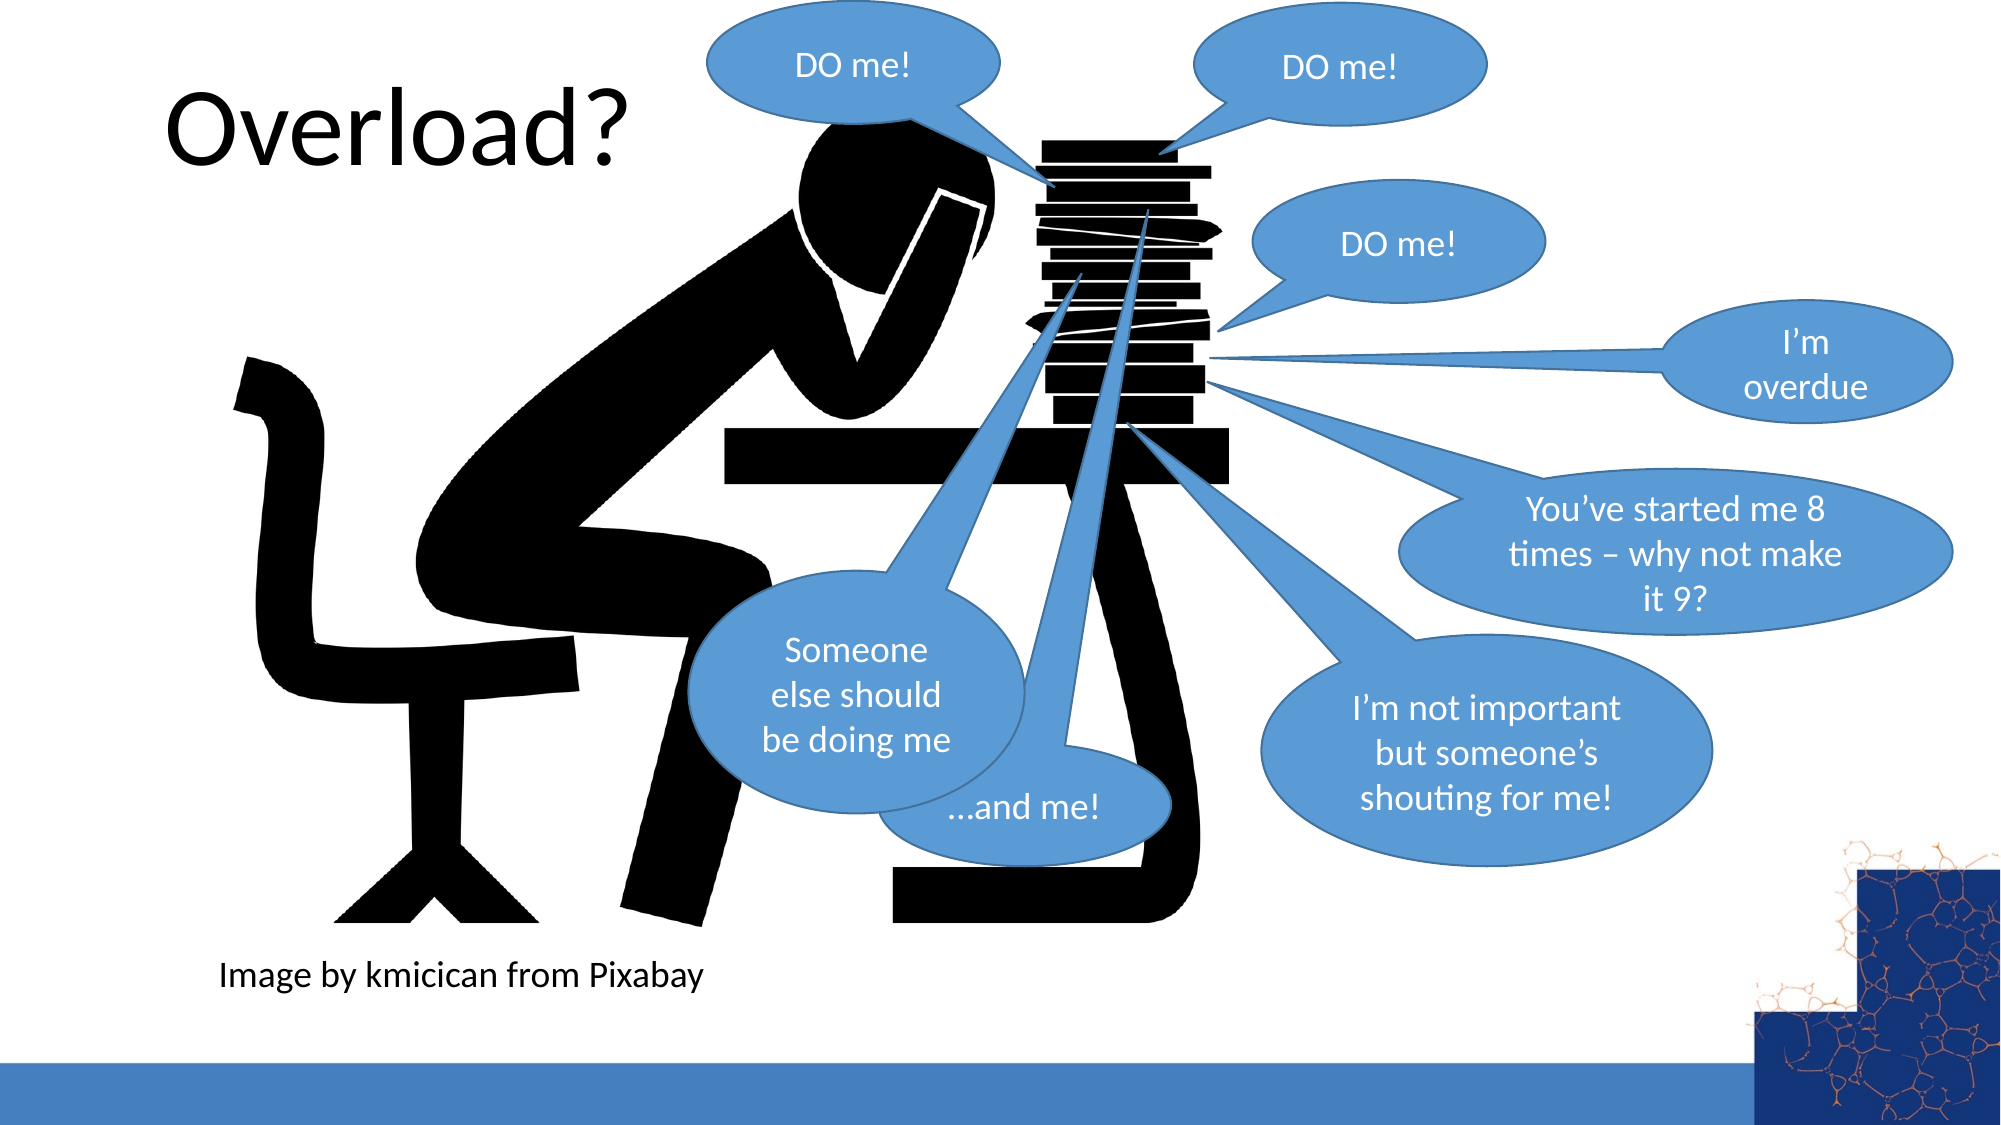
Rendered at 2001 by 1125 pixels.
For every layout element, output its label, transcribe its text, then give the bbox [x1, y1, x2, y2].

text_box DO me! [705, 0, 1001, 99]
text_box DO me! [1229, 178, 1547, 329]
text_box Image by kmicican from Pixabay [203, 942, 729, 1003]
text_box Overload? [149, 45, 650, 196]
text_box You’ve started me 8 times – why not make it 9? [1229, 387, 1954, 636]
text_box I’m overdue [1229, 299, 1954, 425]
picture [0, 0, 2001, 1125]
text_box DO me! [1192, 1, 1488, 133]
text_box I’m not important but someone’s shouting for me! [1229, 498, 1714, 868]
